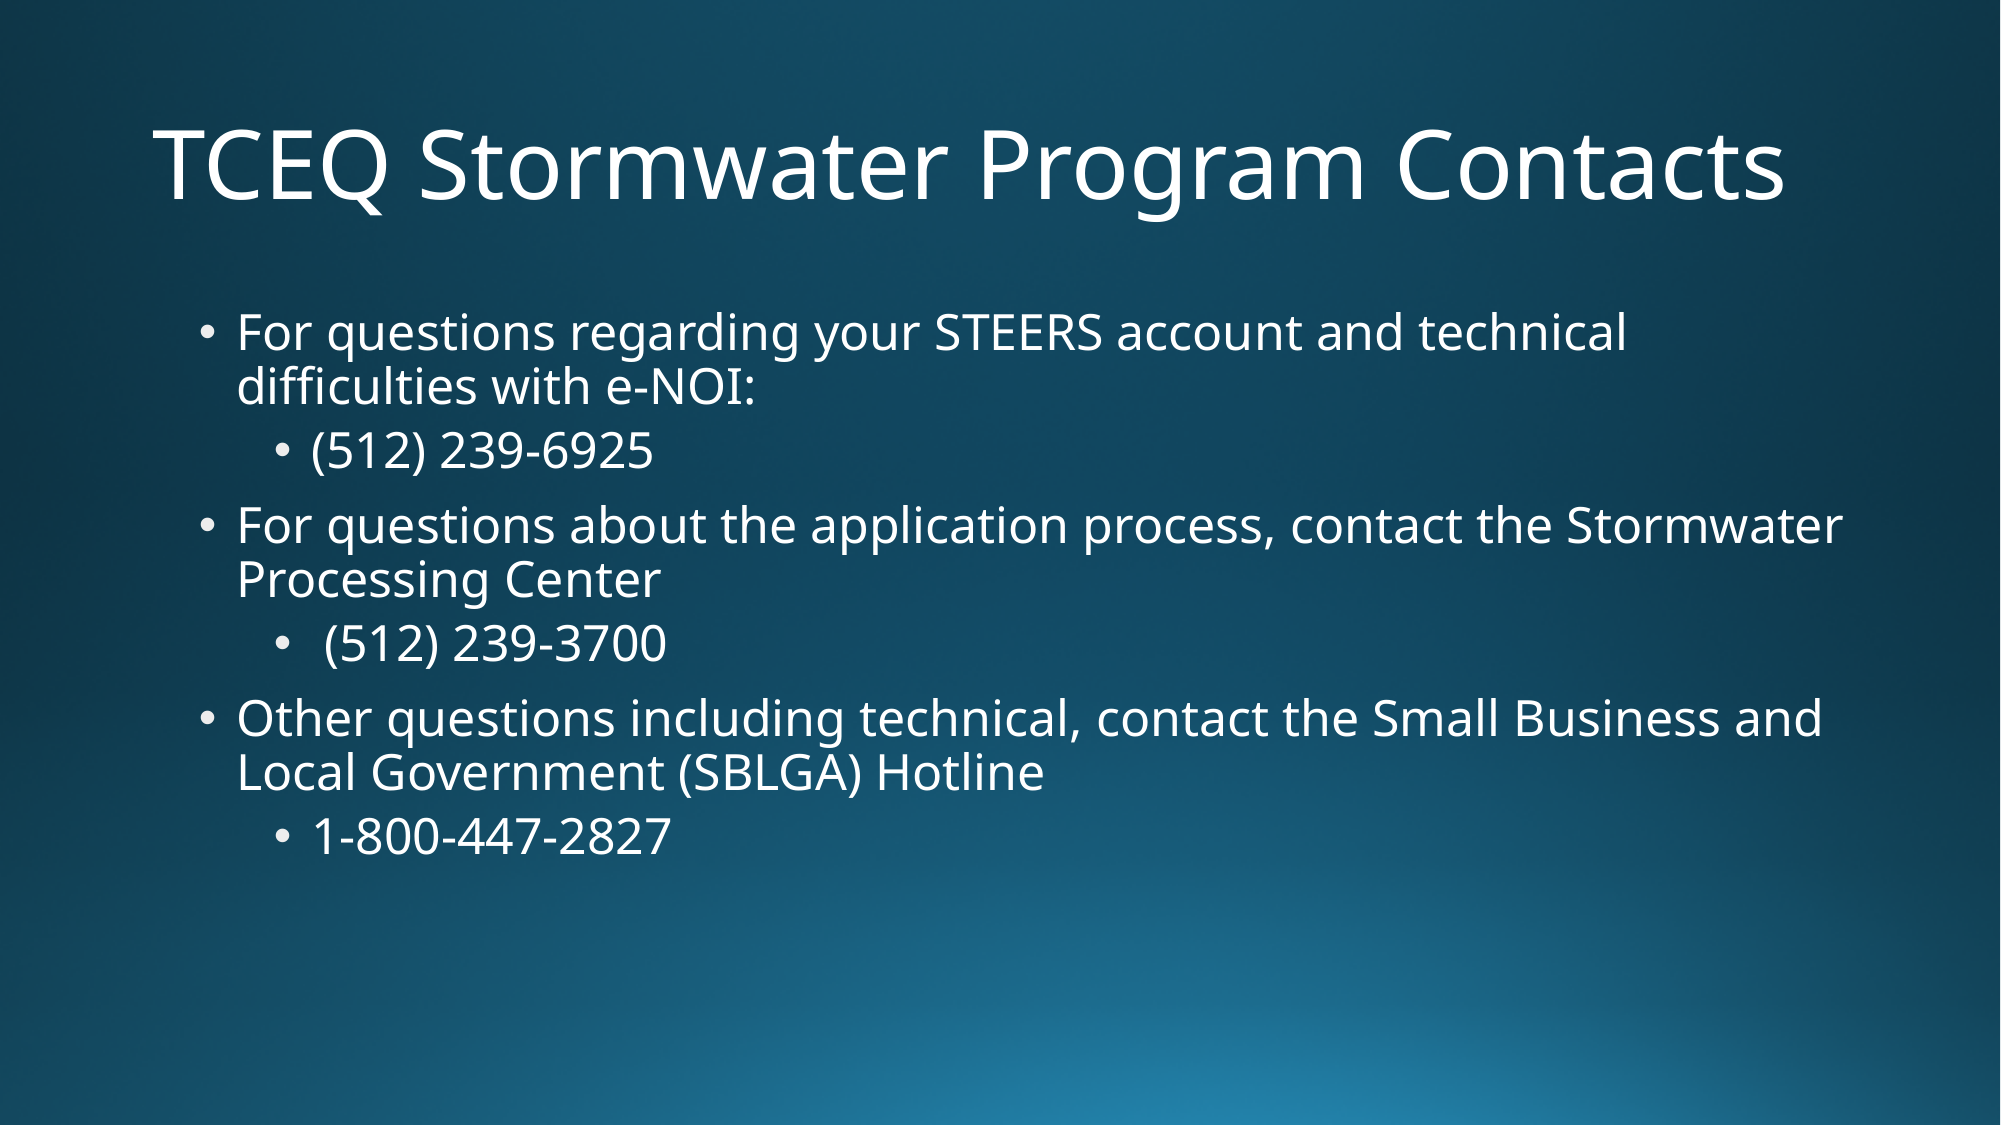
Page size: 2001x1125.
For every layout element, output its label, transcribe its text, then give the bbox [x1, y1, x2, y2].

list For questions regarding your STEERS account and technical difficulties with e-NOI: (512) 239-6925 For questions about the application process, contact the Stormwater Processing Center (512) 239-3700 Other questions including technical, contact the Small Business and Local Government (SBLGA) Hotline 1-800-447-2827 [183, 299, 1863, 1014]
title TCEQ Stormwater Program Contacts [137, 59, 1863, 278]
picture [0, 0, 2001, 1125]
